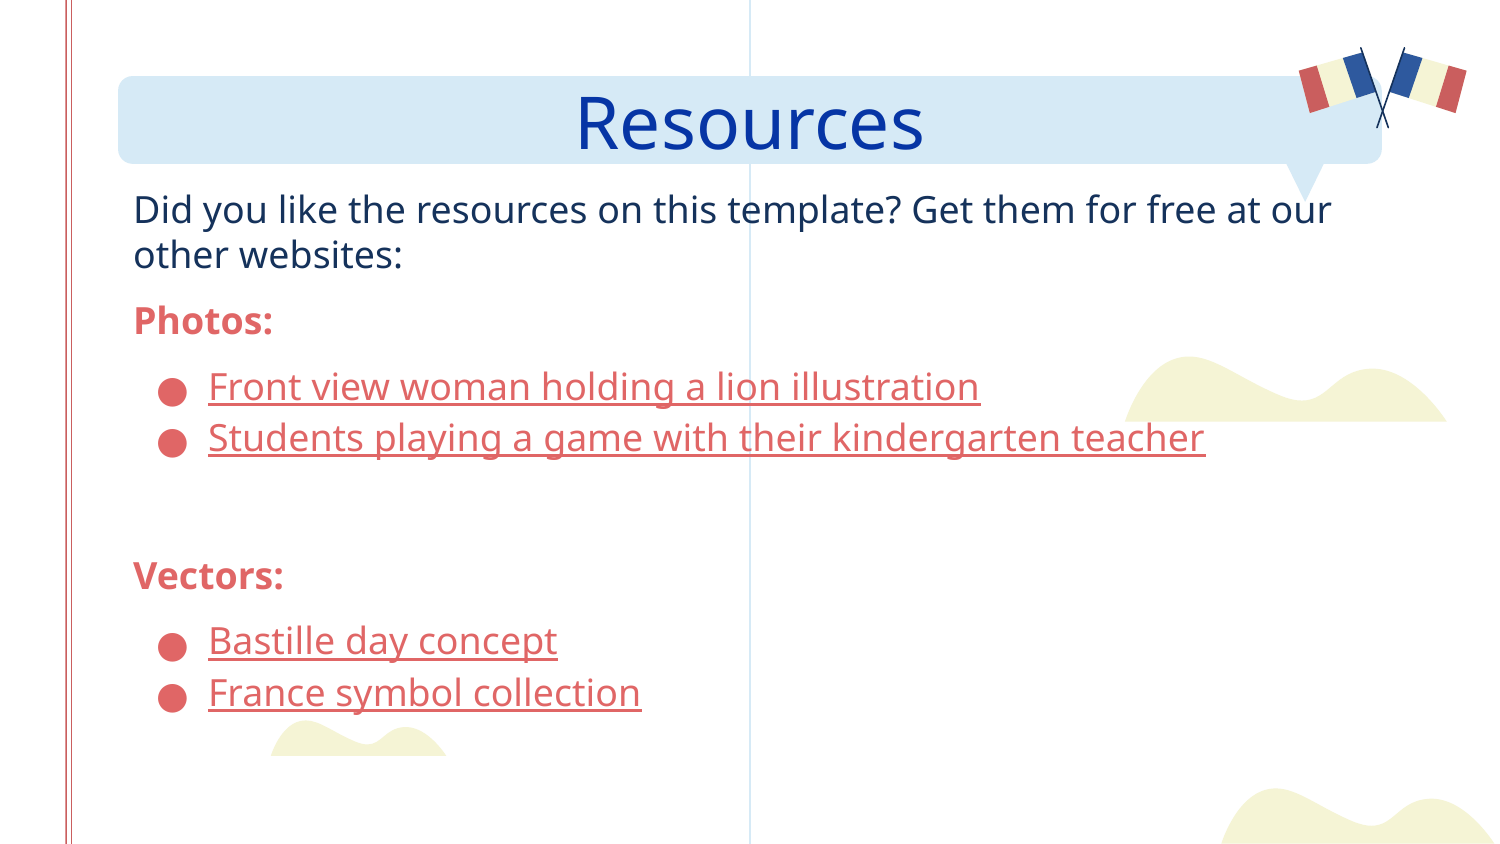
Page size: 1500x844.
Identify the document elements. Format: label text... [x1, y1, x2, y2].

subtitle Did you like the resources on this template? Get them for free at our other websites: Photos: Front view woman holding a lion illustration Students playing a game with their kindergarten teacher Vectors: Bastille day concept France symbol collection [118, 171, 1382, 756]
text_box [1298, 46, 1467, 129]
title Resources [118, 72, 1382, 167]
